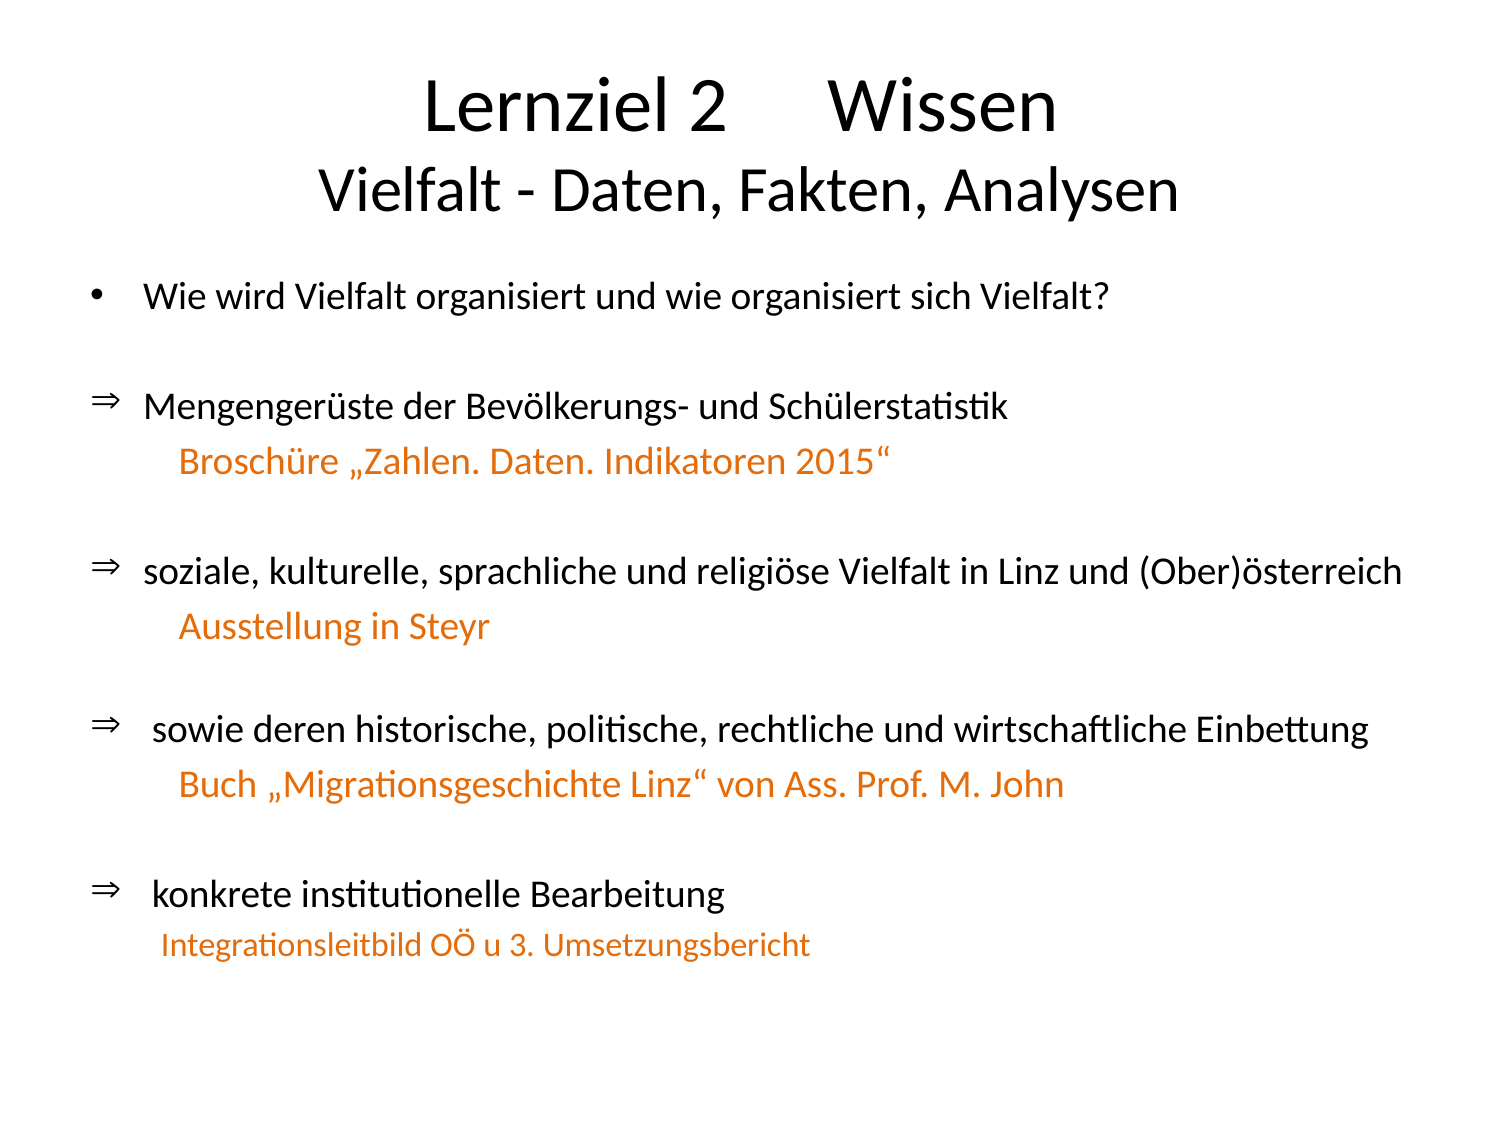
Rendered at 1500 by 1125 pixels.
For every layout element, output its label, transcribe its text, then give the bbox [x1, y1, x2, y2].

list Wie wird Vielfalt organisiert und wie organisiert sich Vielfalt? Mengengerüste der Bevölkerungs- und Schülerstatistik Broschüre „Zahlen. Daten. Indikatoren 2015“ soziale, kulturelle, sprachliche und religiöse Vielfalt in Linz und (Ober)österreich Ausstellung in Steyr sowie deren historische, politische, rechtliche und wirtschaftliche Einbettung Buch „Migrationsgeschichte Linz“ von Ass. Prof. M. John konkrete institutionelle Bearbeitung Integrationsleitbild OÖ u 3. Umsetzungsbericht [75, 262, 1425, 1005]
title Lernziel 2 Wissen Vielfalt - Daten, Fakten, Analysen [75, 45, 1425, 233]
